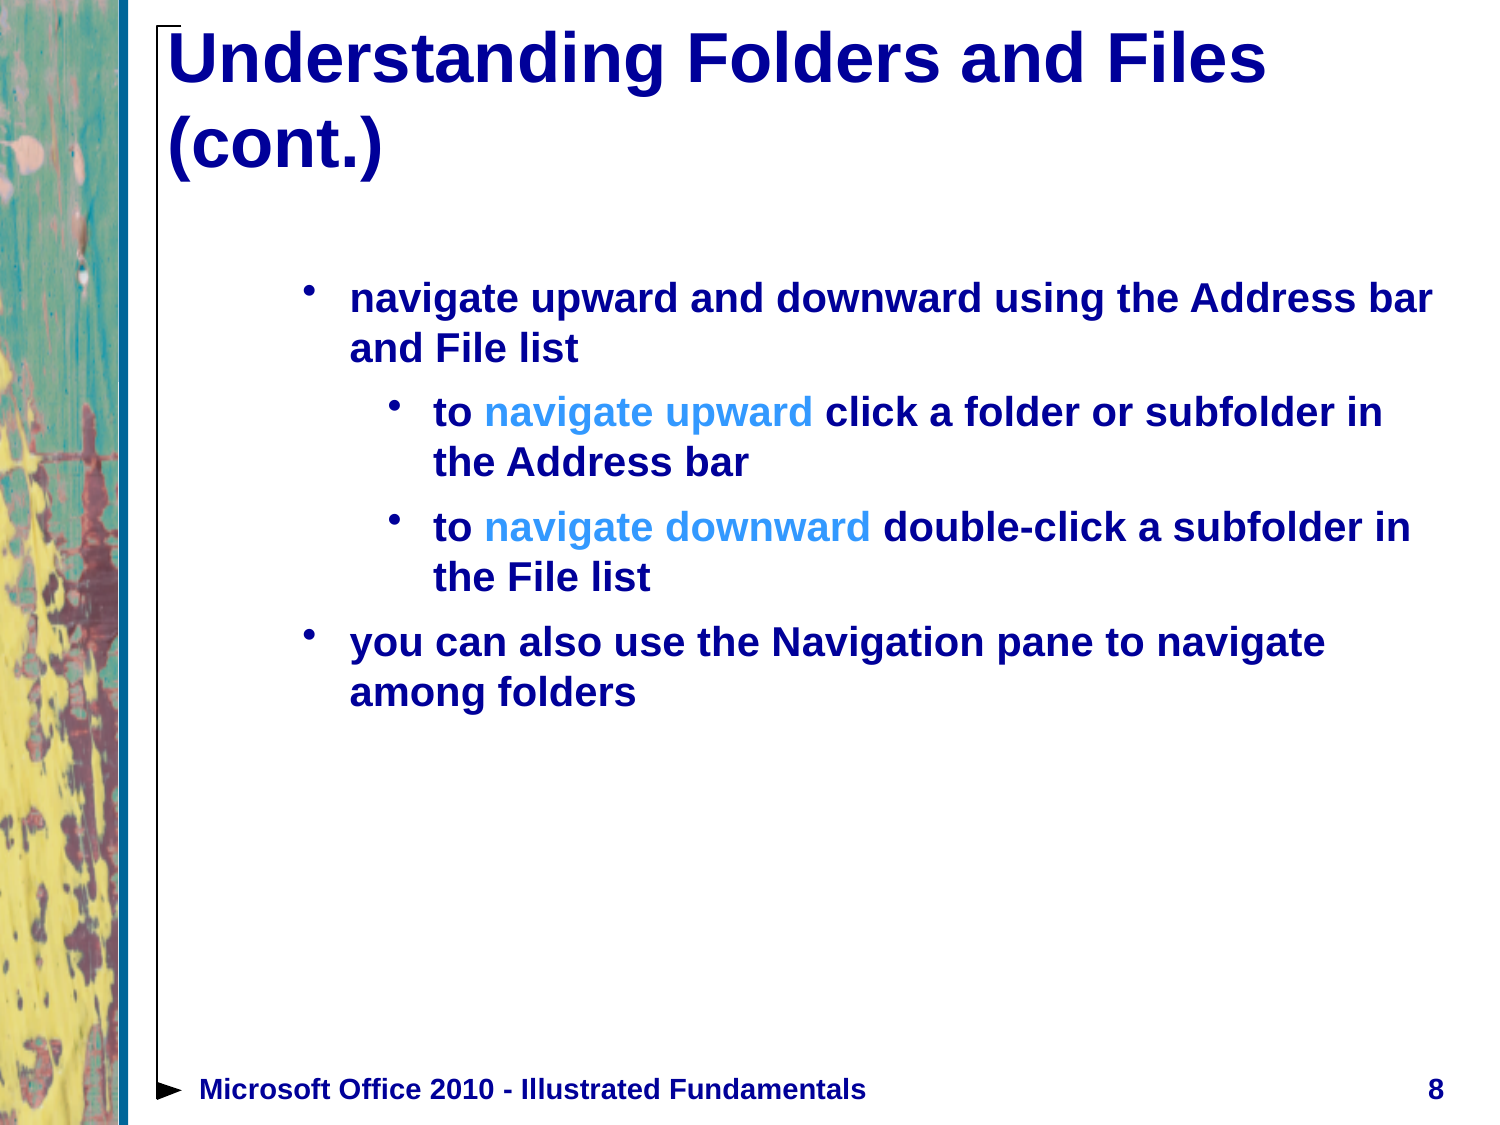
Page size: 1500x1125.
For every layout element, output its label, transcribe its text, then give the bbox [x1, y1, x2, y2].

list navigate upward and downward using the Address bar and File list to navigate upward click a folder or subfolder in the Address bar to navigate downward double-click a subfolder in the File list you can also use the Navigation pane to navigate among folders [184, 262, 1452, 1051]
picture [0, 0, 118, 1125]
slide_number 8 [1356, 1062, 1460, 1105]
footer Microsoft Office 2010 - Illustrated Fundamentals [183, 1062, 1147, 1125]
title Understanding Folders and Files (cont.) [151, 30, 1349, 163]
